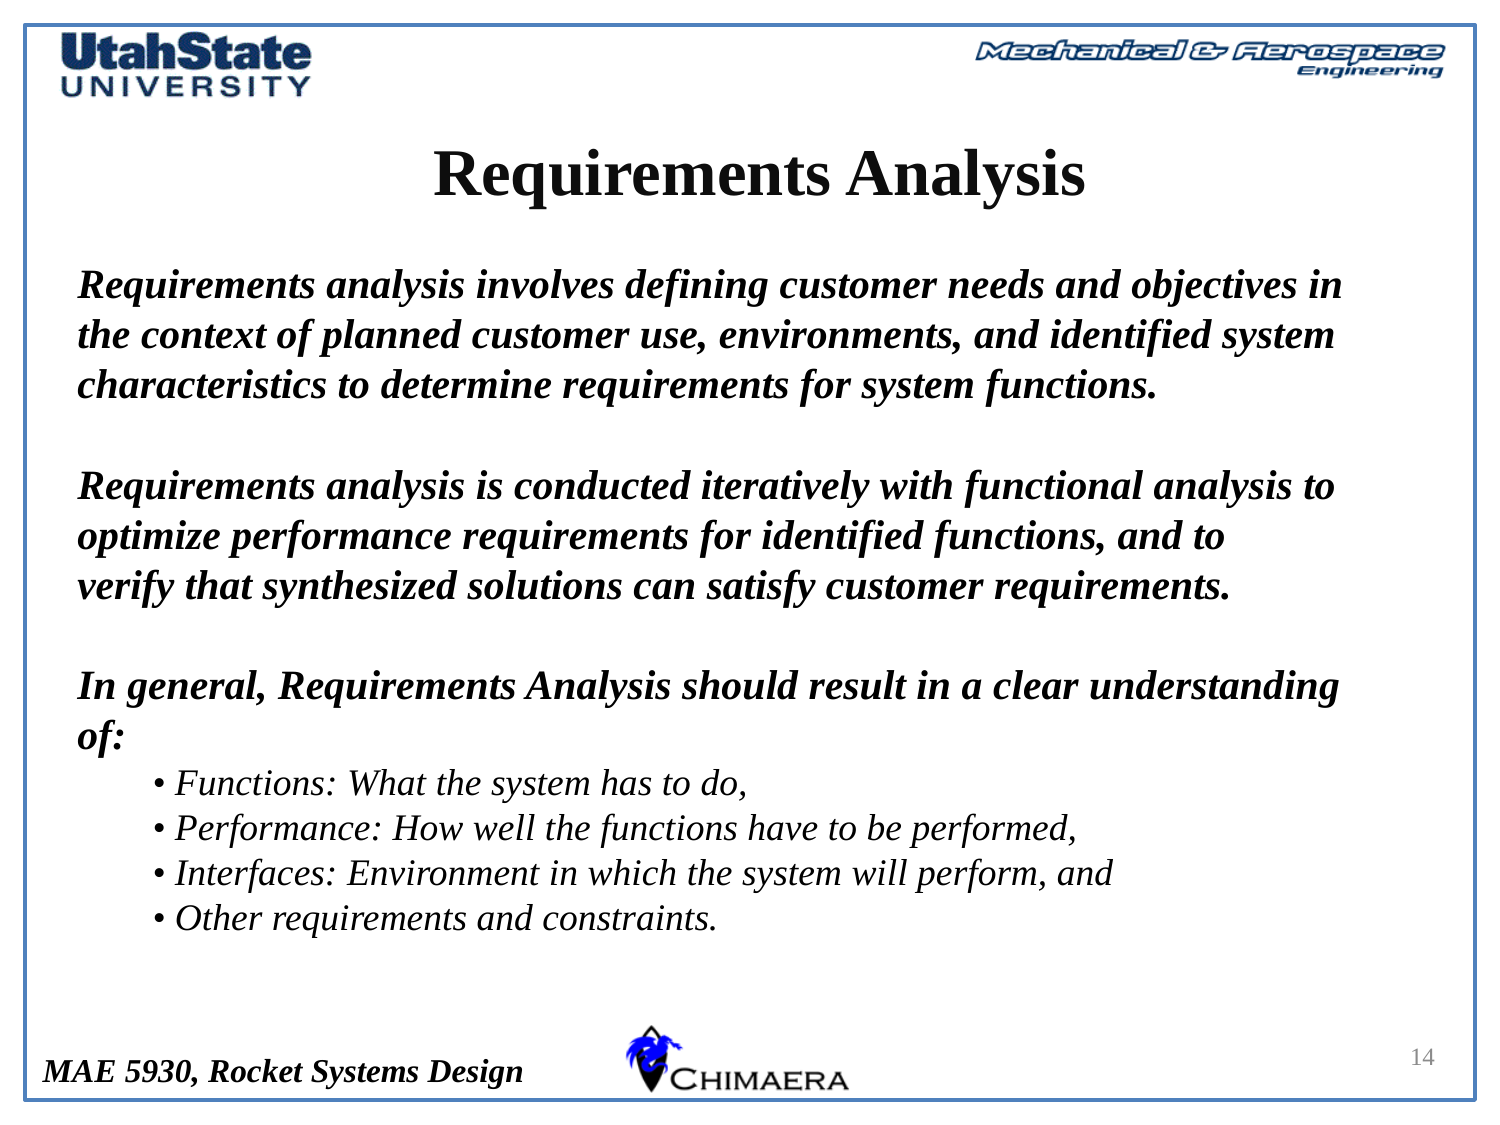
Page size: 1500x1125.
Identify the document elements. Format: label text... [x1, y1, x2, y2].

title Requirements Analysis [137, 75, 1383, 249]
picture [975, 37, 1450, 79]
picture [50, 31, 313, 99]
picture [624, 1024, 850, 1093]
slide_number 14 [1374, 1025, 1450, 1085]
text_box Requirements analysis involves defining customer needs and objectives in the context of planned customer use, environments, and identified system characteristics to determine requirements for system functions. Requirements analysis is conducted iteratively with functional analysis to optimize performance requirements for identified functions, and to verify that synthesized solutions can satisfy customer requirements. In general, Requirements Analysis should result in a clear understanding of: • Functions: What the system has to do, • Performance: How well the functions have to be performed, • Interfaces: Environment in which the system will perform, and • Other requirements and constraints. [62, 249, 1404, 945]
